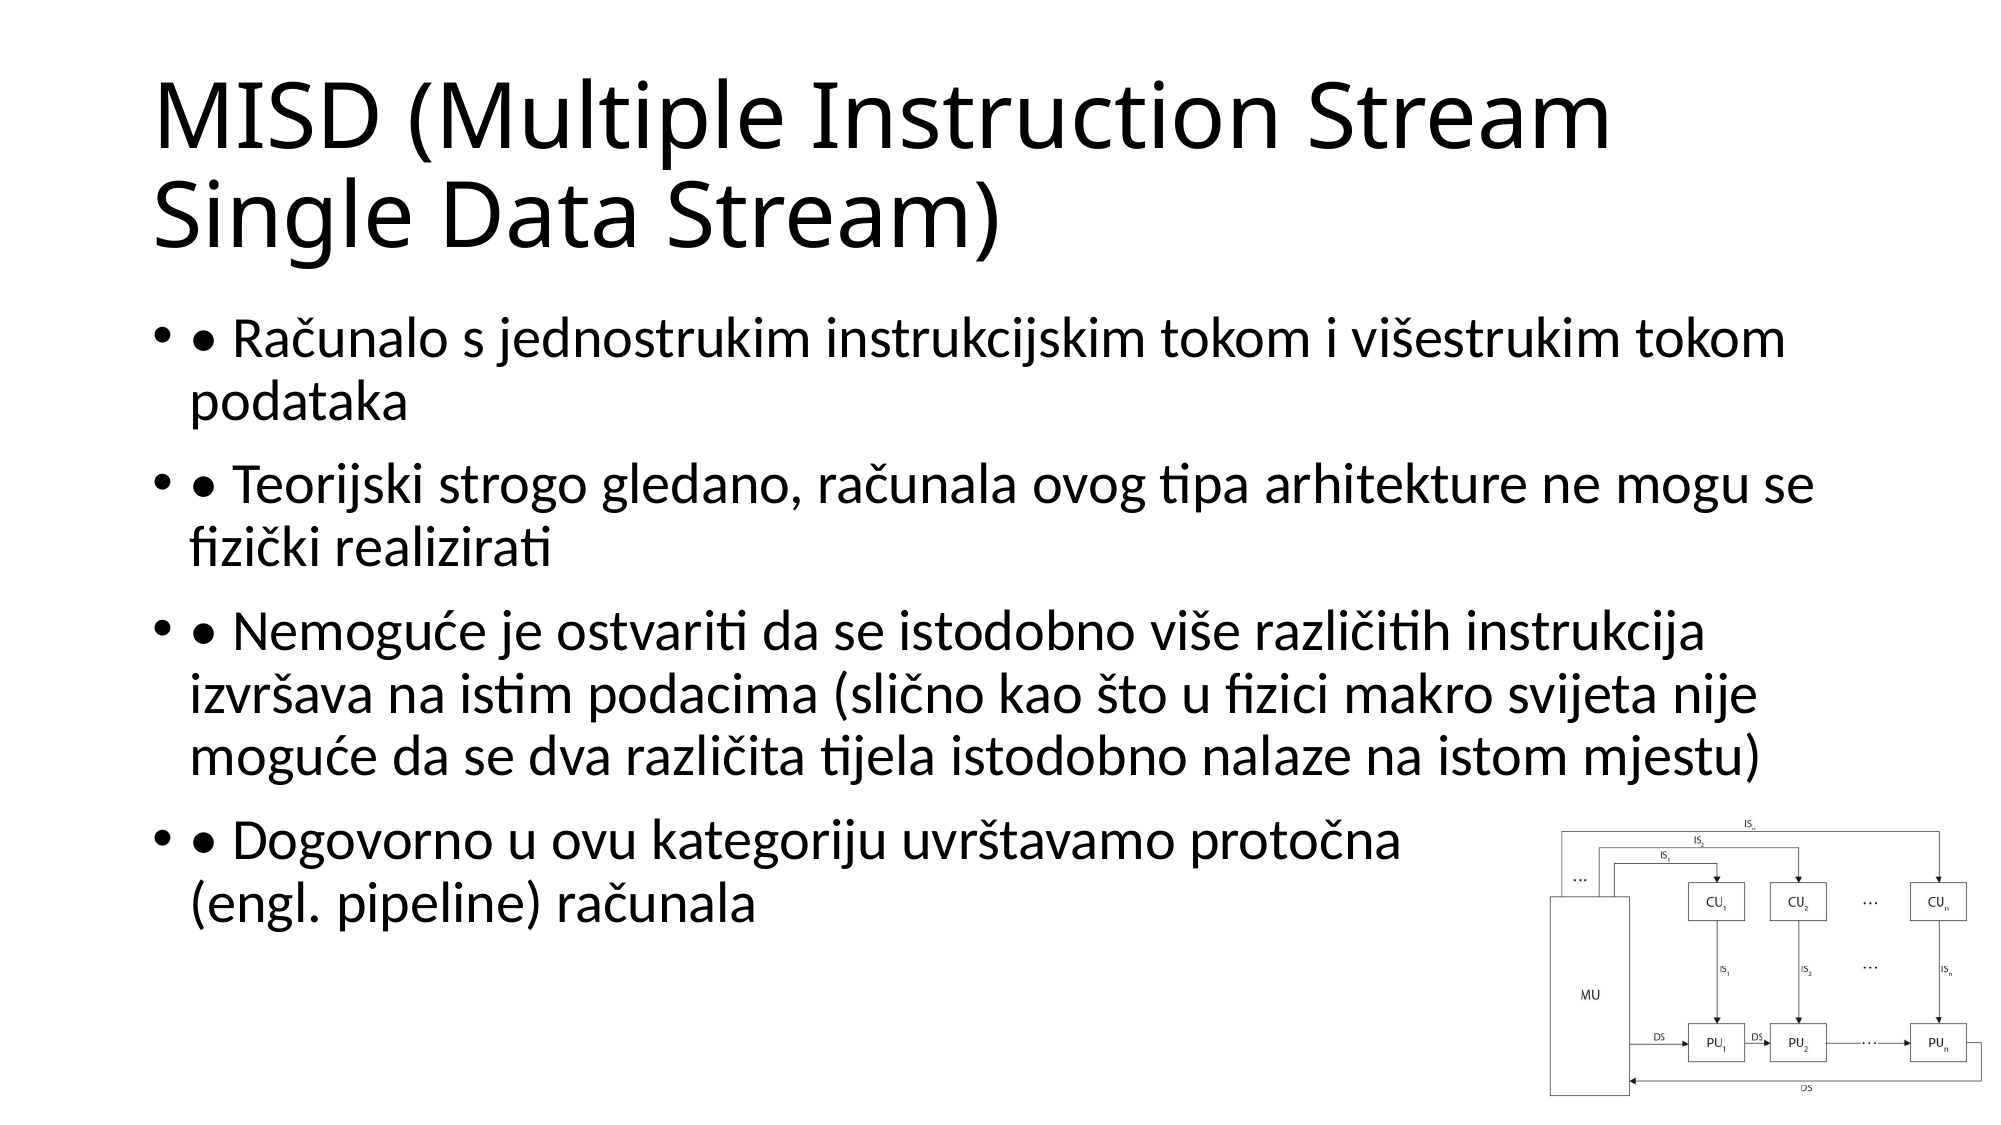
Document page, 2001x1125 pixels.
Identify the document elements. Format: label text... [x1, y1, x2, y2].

picture [1523, 789, 2000, 1125]
list • Računalo s jednostrukim instrukcijskim tokom i višestrukim tokom podataka • Teorijski strogo gledano, računala ovog tipa arhitekture ne mogu se fizički realizirati • Nemoguće je ostvariti da se istodobno više različitih instrukcija izvršava na istim podacima (slično kao što u fizici makro svijeta nije moguće da se dva različita tijela istodobno nalaze na istom mjestu) • Dogovorno u ovu kategoriju uvrštavamo protočna (engl. pipeline) računala [137, 299, 1863, 1014]
title MISD (Multiple Instruction Stream Single Data Stream) [137, 59, 1863, 278]
